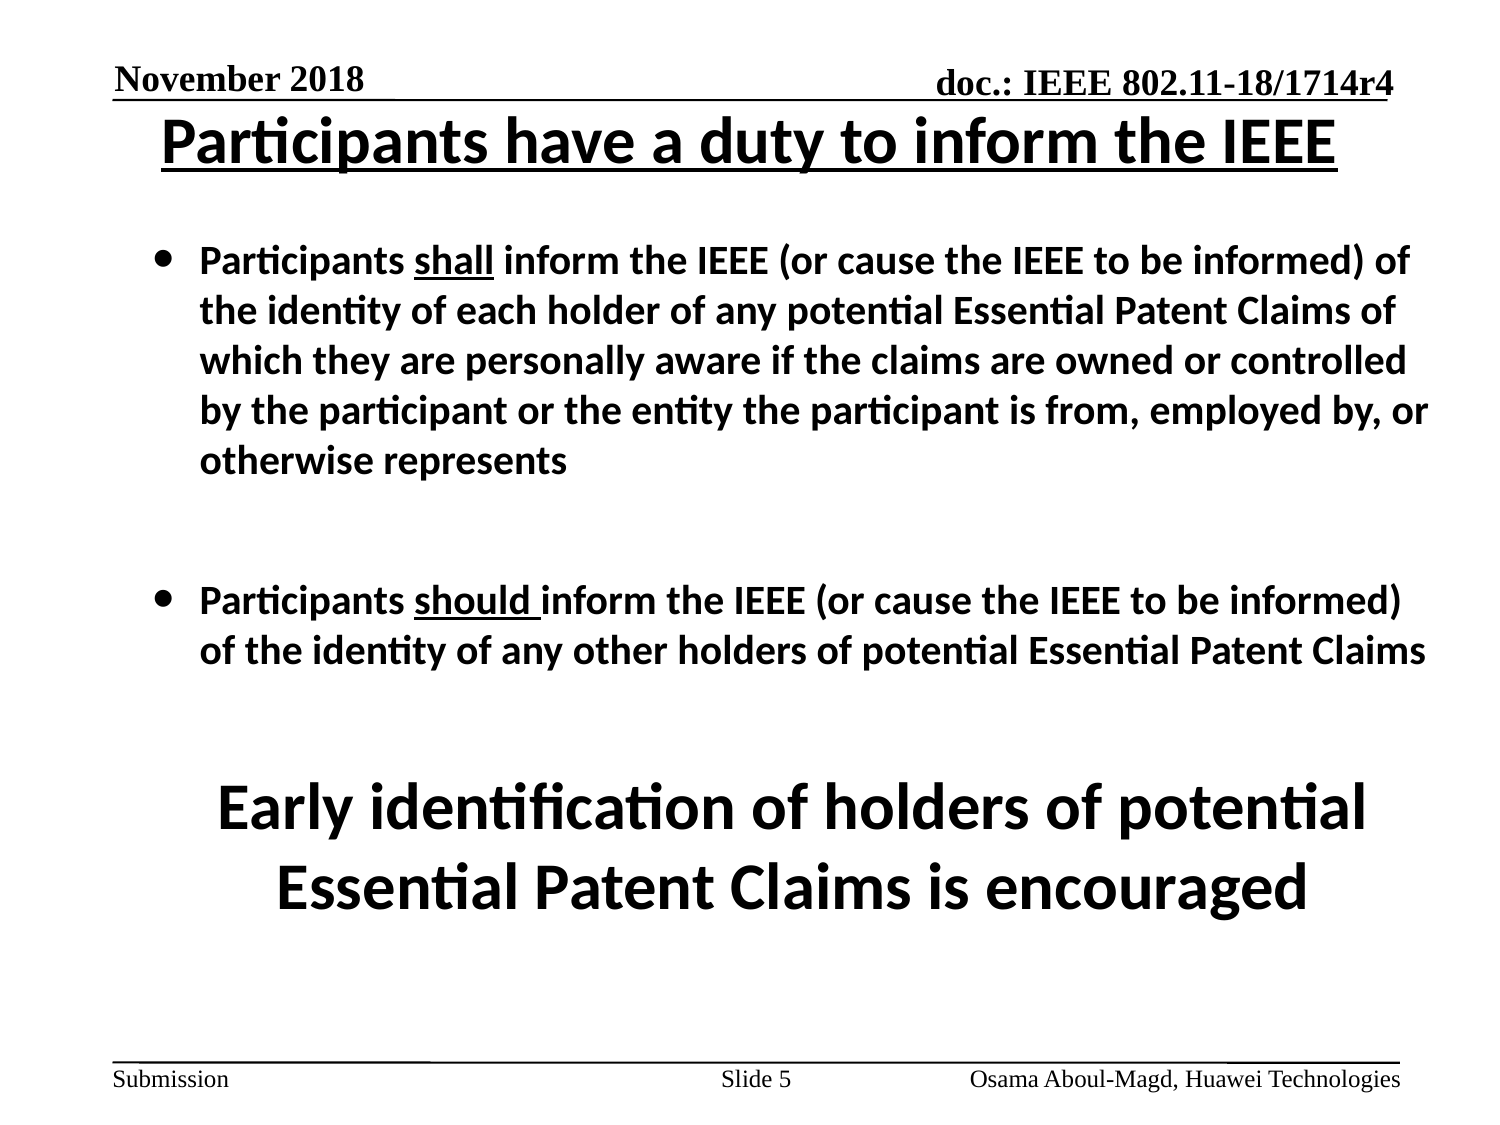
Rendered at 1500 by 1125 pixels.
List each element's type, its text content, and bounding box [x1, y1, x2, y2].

footer Osama Aboul-Magd, Huawei Technologies [878, 1061, 1402, 1093]
slide_number Slide 5 [712, 1061, 800, 1123]
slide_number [114, 54, 423, 100]
title Participants have a duty to inform the IEEE [112, 112, 1388, 163]
list Participants shall inform the IEEE (or cause the IEEE to be informed) of the identity of each holder of any potential Essential Patent Claims of which they are personally aware if the claims are owned or controlled by the participant or the entity the participant is from, employed by, or otherwise represents Participants should inform the IEEE (or cause the IEEE to be informed) of the identity of any other holders of potential Essential Patent Claims Early identification of holders of potential Essential Patent Claims is encouraged [62, 224, 1451, 901]
